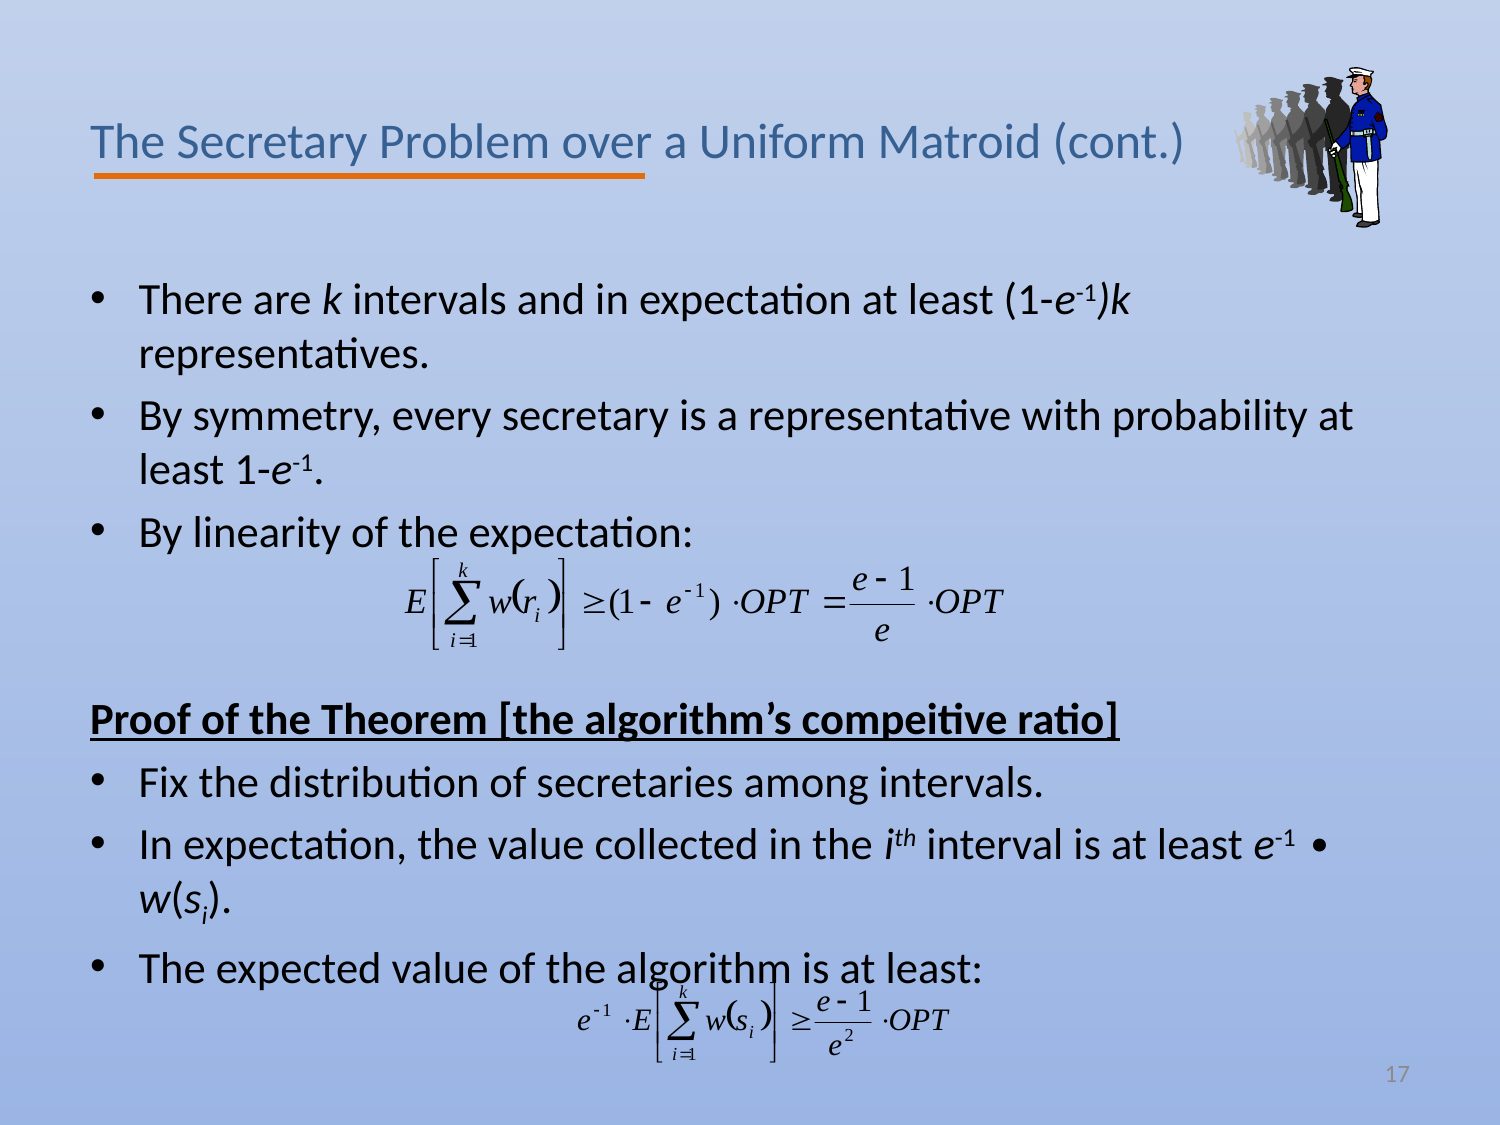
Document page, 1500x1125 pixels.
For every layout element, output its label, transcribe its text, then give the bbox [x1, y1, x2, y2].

list There are k intervals and in expectation at least (1-e-1)k representatives. By symmetry, every secretary is a representative with probability at least 1-e-1. By linearity of the expectation: Proof of the Theorem [the algorithm’s compeitive ratio] Fix the distribution of secretaries among intervals. In expectation, the value collected in the ith interval is at least e-1 ∙ w(si). The expected value of the algorithm is at least: [75, 262, 1425, 1005]
picture [1233, 66, 1389, 229]
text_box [398, 550, 1013, 659]
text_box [572, 975, 956, 1070]
slide_number 17 [1074, 1042, 1425, 1103]
title The Secretary Problem over a Uniform Matroid (cont.) [75, 45, 1425, 233]
